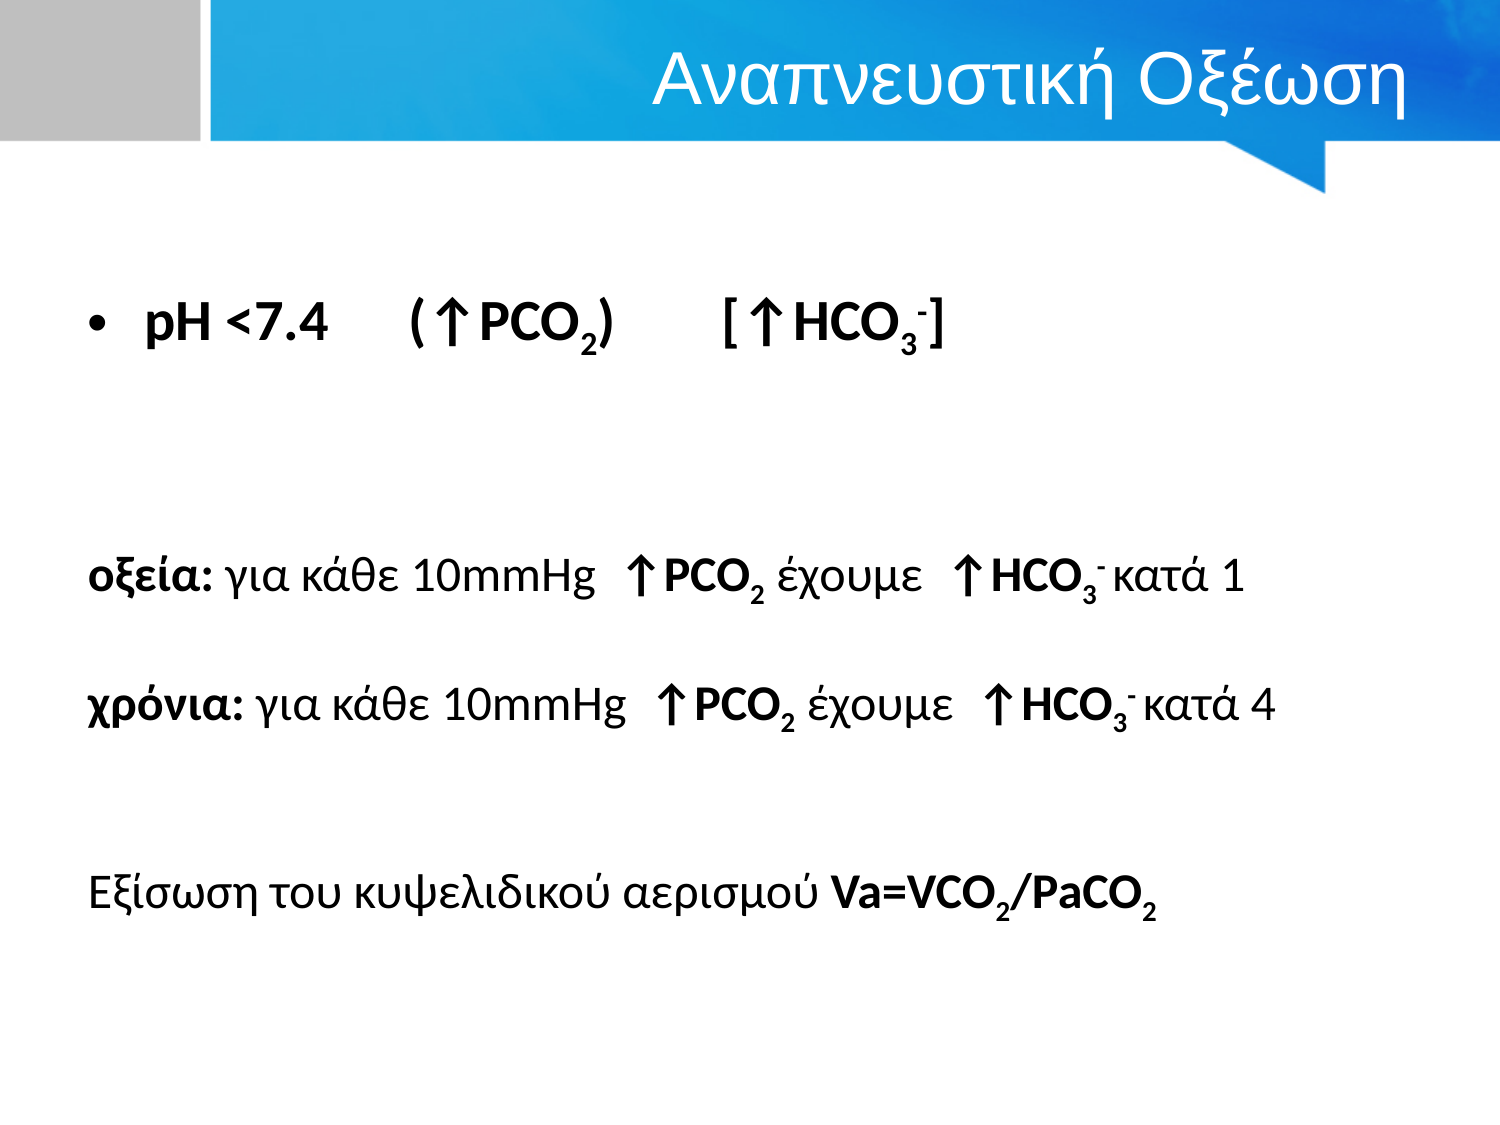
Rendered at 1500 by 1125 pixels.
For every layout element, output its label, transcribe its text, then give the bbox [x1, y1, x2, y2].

title Αναπνευστική Οξέωση [74, 30, 1426, 127]
picture [0, 0, 1500, 1125]
text_box pH <7.4 (↑PCO2) [↑ΗCO3-] οξεία: για κάθε 10mmHg ↑PCO2 έχουμε ↑ΗCO3- κατά 1 χρόνια: για κάθε 10mmHg ↑PCO2 έχουμε ↑ΗCO3- κατά 4 Eξίσωση του κυψελιδικού αερισμού Va=VCO2/PaCO2 [73, 274, 1439, 995]
